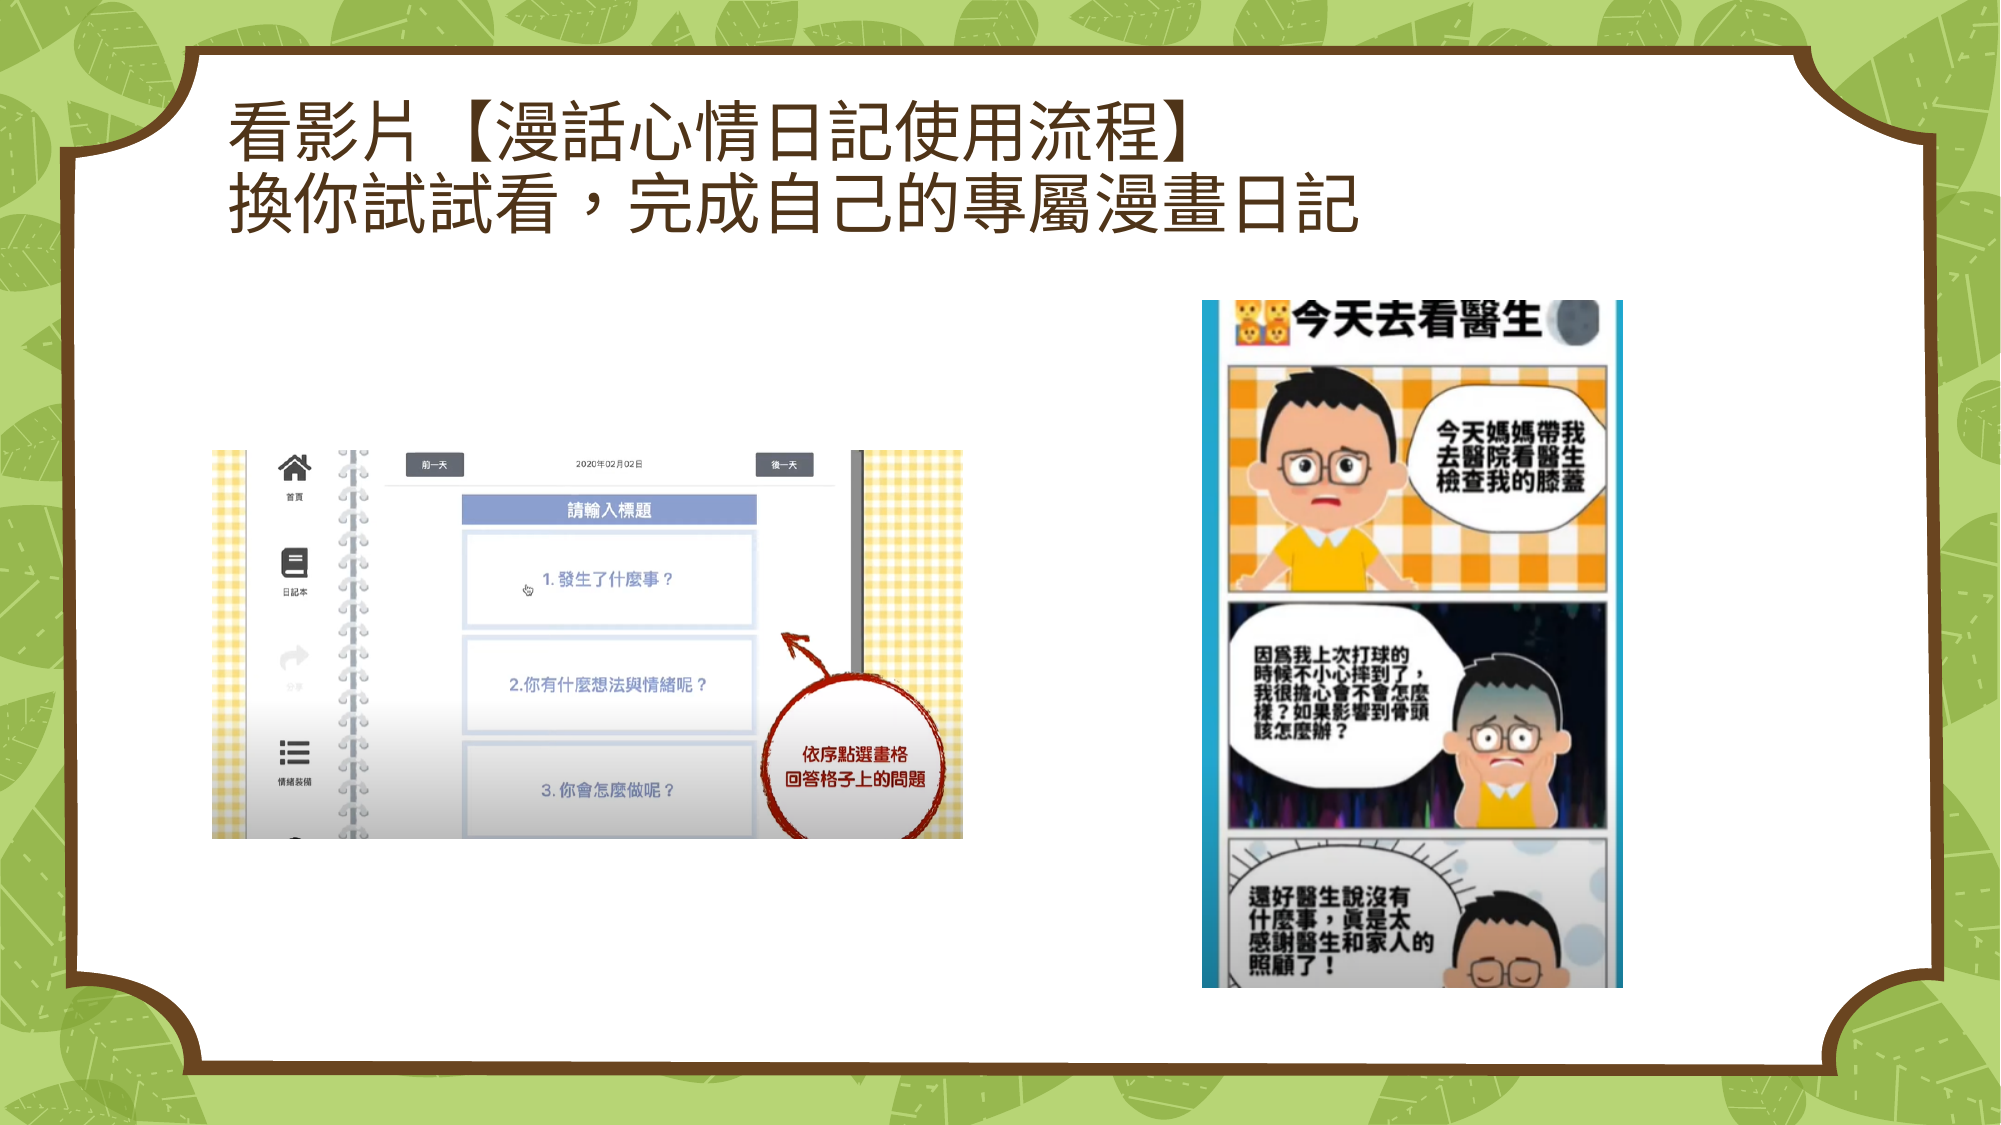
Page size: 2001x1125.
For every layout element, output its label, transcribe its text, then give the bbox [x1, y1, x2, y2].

title 看影片【漫話心情日記使用流程】 換你試試看，完成自己的專屬漫畫日記 [212, 74, 1788, 250]
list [1202, 300, 1623, 988]
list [212, 450, 963, 839]
